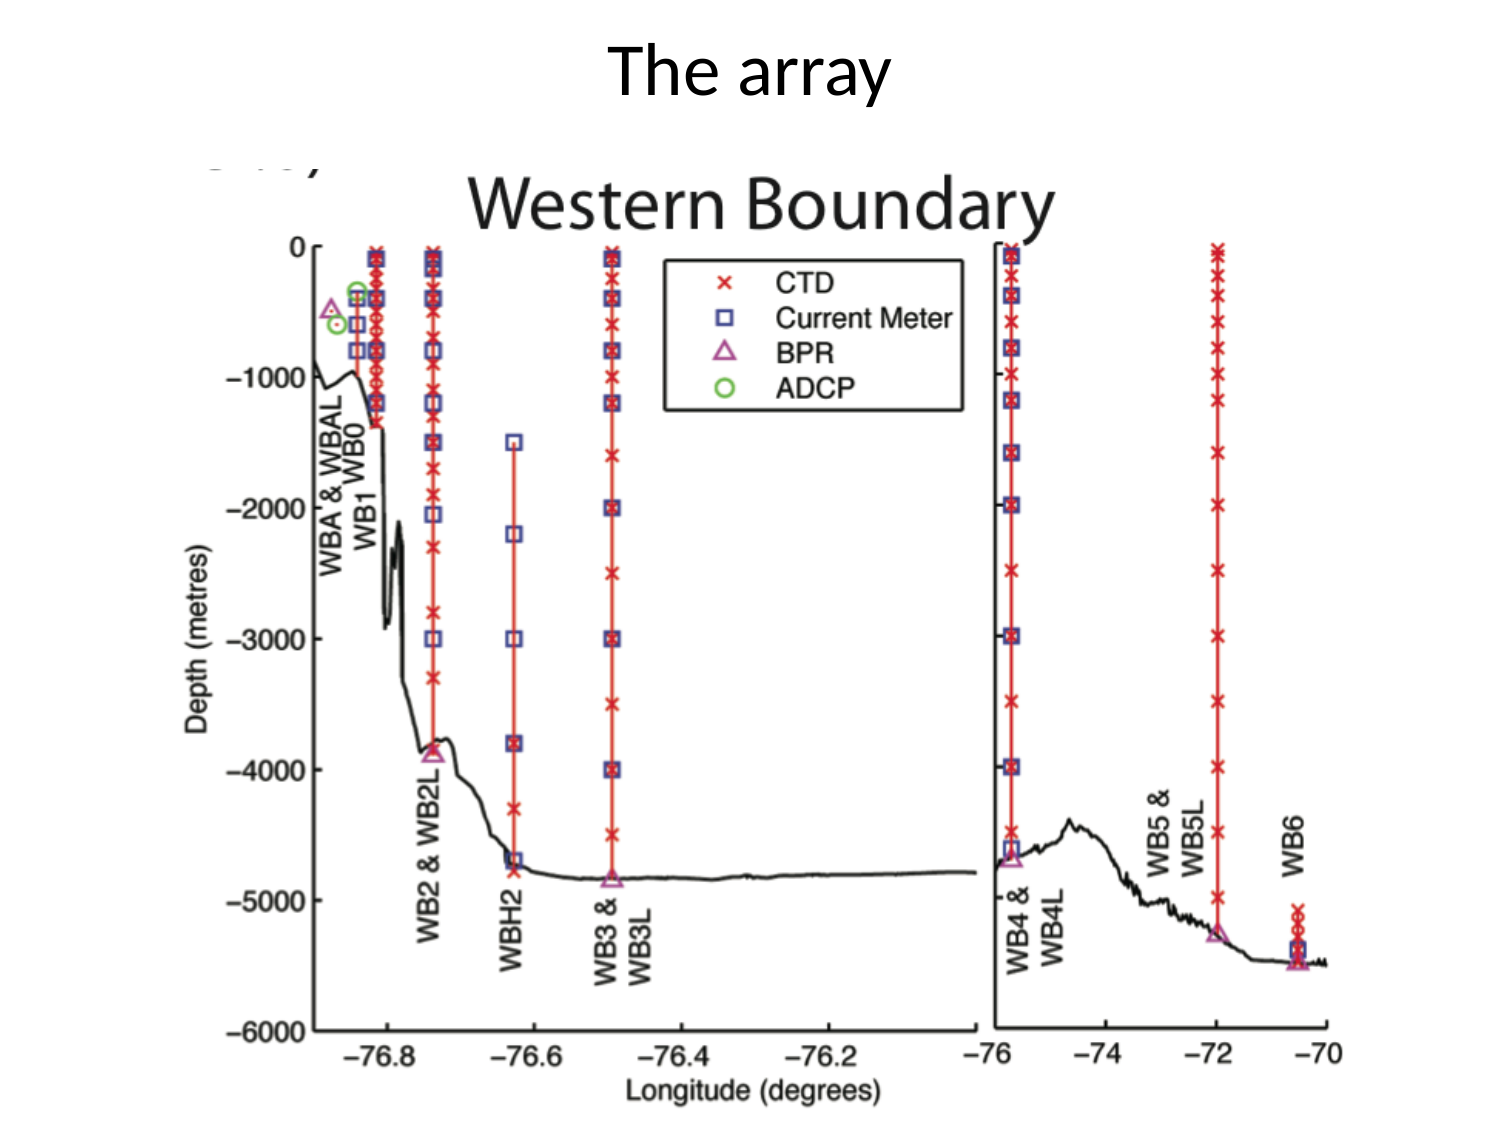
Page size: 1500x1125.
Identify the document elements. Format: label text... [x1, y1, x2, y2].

picture [163, 169, 1382, 1112]
text_box The array [0, 13, 1500, 118]
